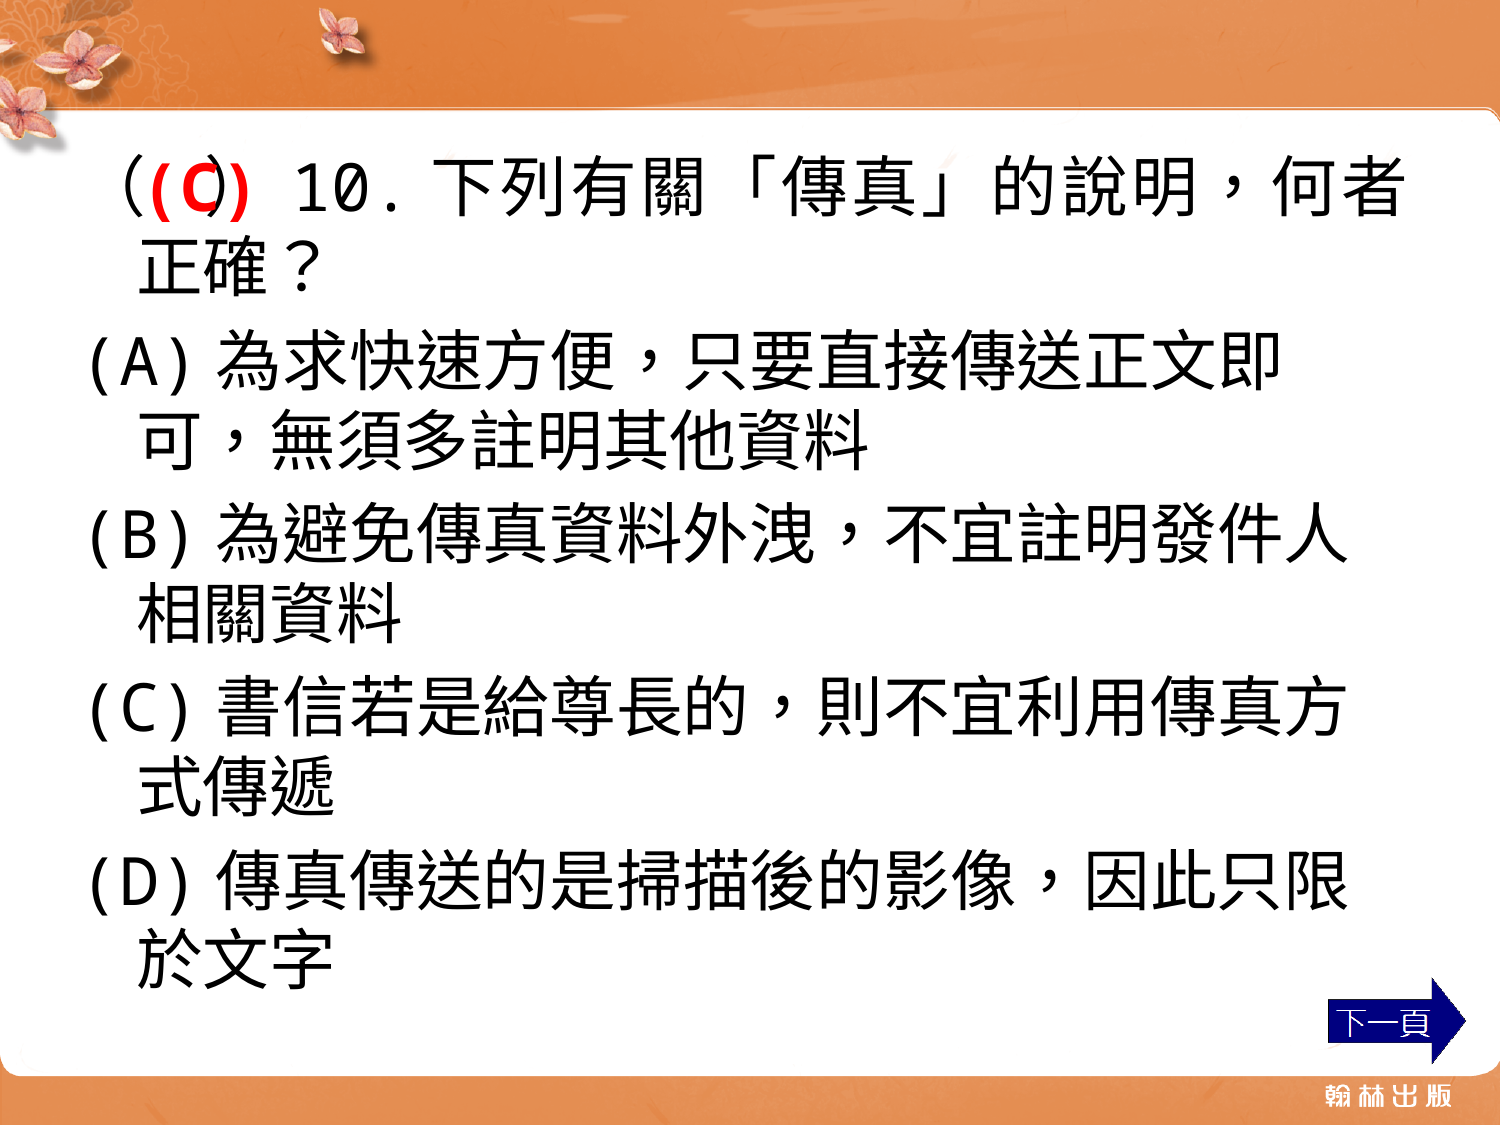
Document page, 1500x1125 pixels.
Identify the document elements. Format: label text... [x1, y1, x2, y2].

list （ ）10.下列有關「傳真」的說明，何者正確？ (A)為求快速方便，只要直接傳送正文即可，無須多註明其他資料 (B)為避免傳真資料外洩，不宜註明發件人相關資料 (C)書信若是給尊長的，則不宜利用傳真方式傳遞 (D)傳真傳送的是掃描後的影像，因此只限於文字 [64, 137, 1424, 870]
text_box (C) [125, 137, 276, 232]
picture [0, 0, 1500, 1125]
